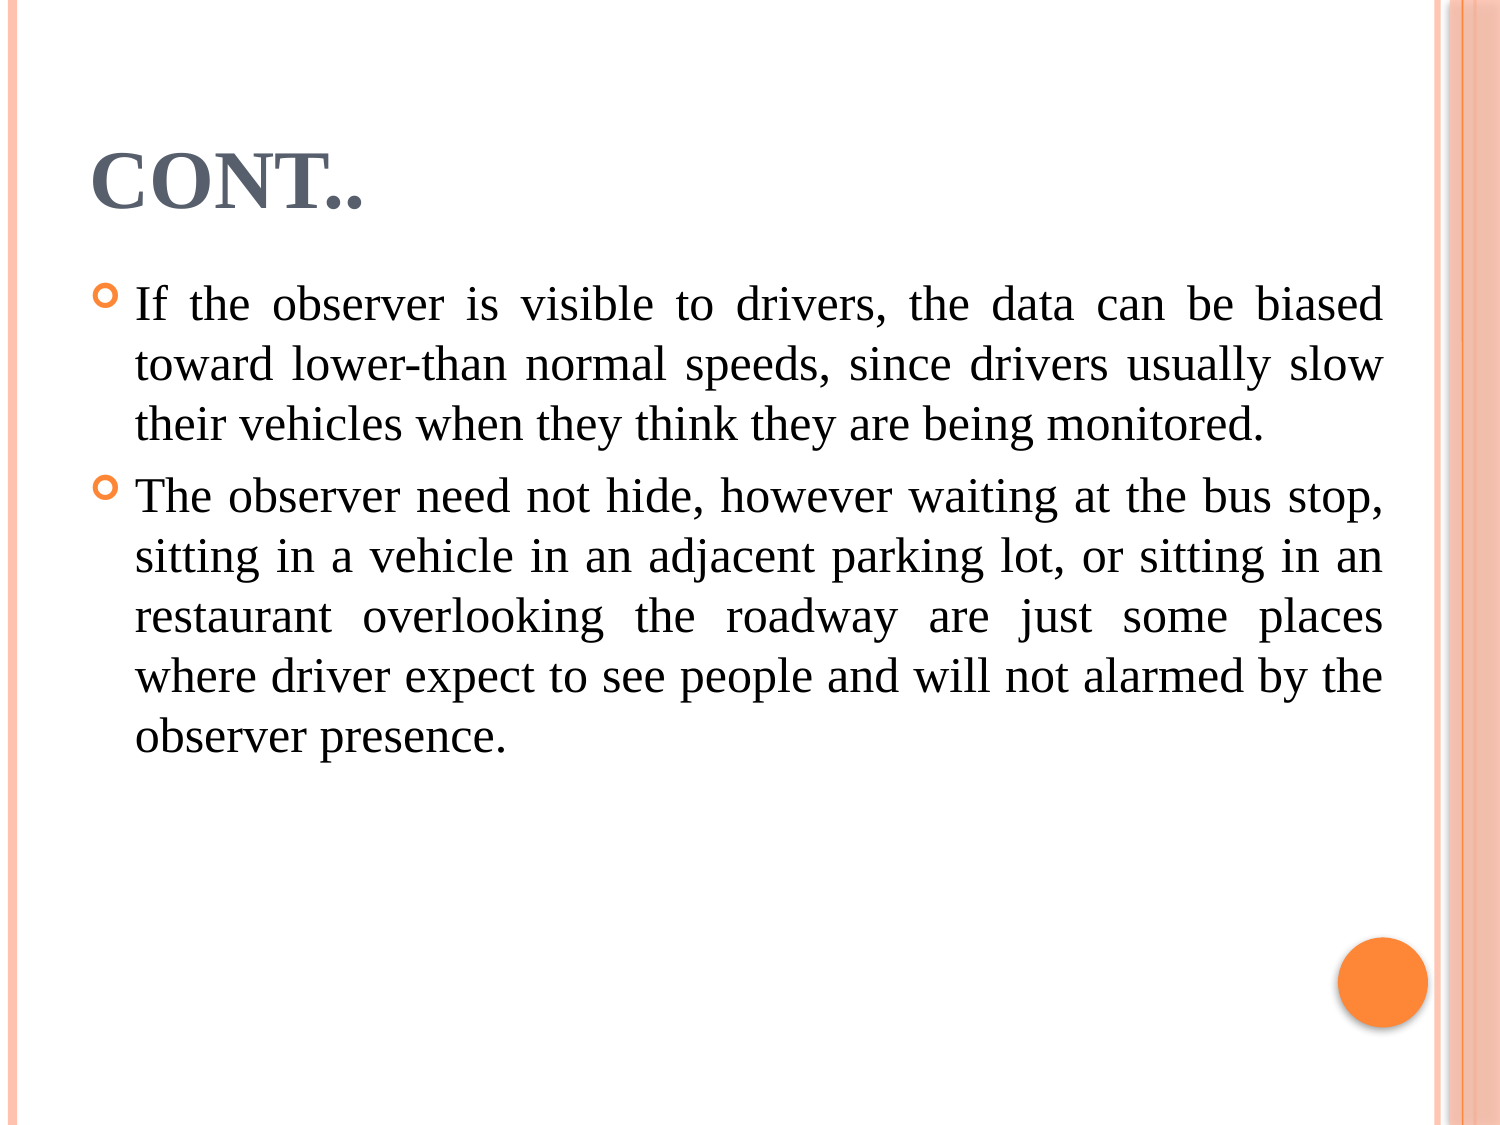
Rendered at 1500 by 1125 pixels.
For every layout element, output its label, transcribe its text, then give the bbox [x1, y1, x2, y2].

title Cont.. [75, 45, 1300, 233]
list If the observer is visible to drivers, the data can be biased toward lower-than normal speeds, since drivers usually slow their vehicles when they think they are being monitored. The observer need not hide, however waiting at the bus stop, sitting in a vehicle in an adjacent parking lot, or sitting in an restaurant overlooking the roadway are just some places where driver expect to see people and will not alarmed by the observer presence. [75, 262, 1400, 1062]
